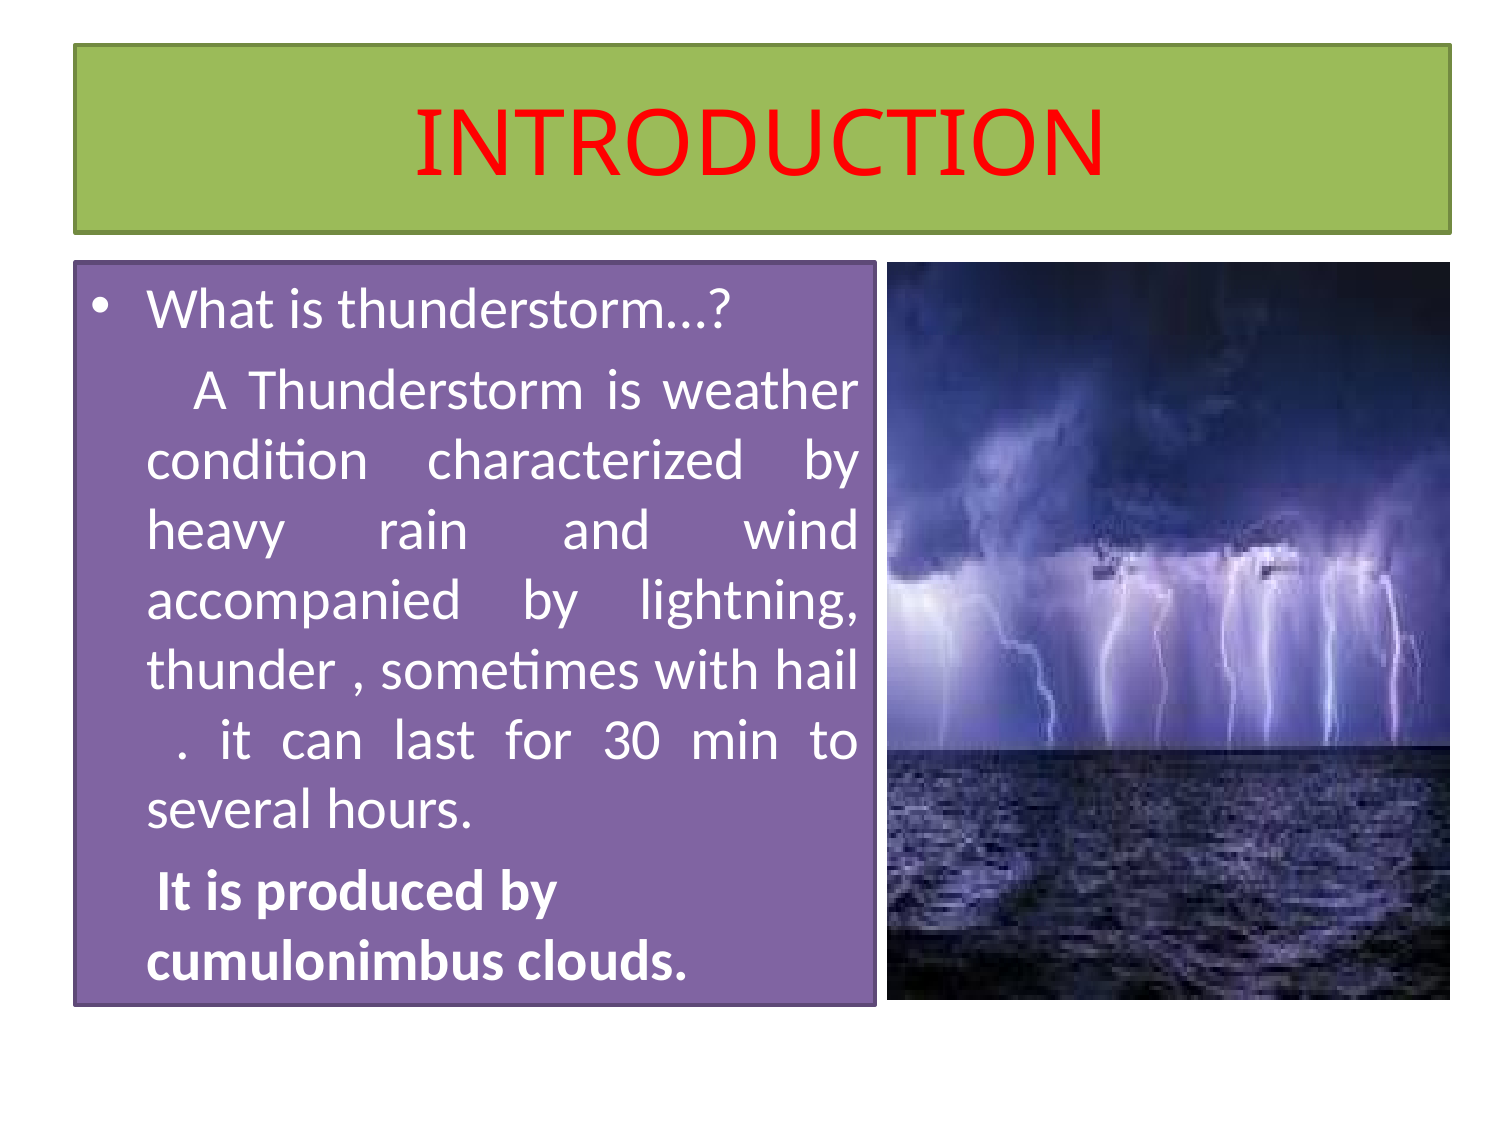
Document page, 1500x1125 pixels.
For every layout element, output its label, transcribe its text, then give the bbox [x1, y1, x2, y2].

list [887, 262, 1451, 1001]
title INTRODUCTION [73, 43, 1452, 235]
list What is thunderstorm…? A Thunderstorm is weather condition characterized by heavy rain and wind accompanied by lightning, thunder , sometimes with hail . it can last for 30 min to several hours. It is produced by cumulonimbus clouds. [73, 260, 877, 1007]
